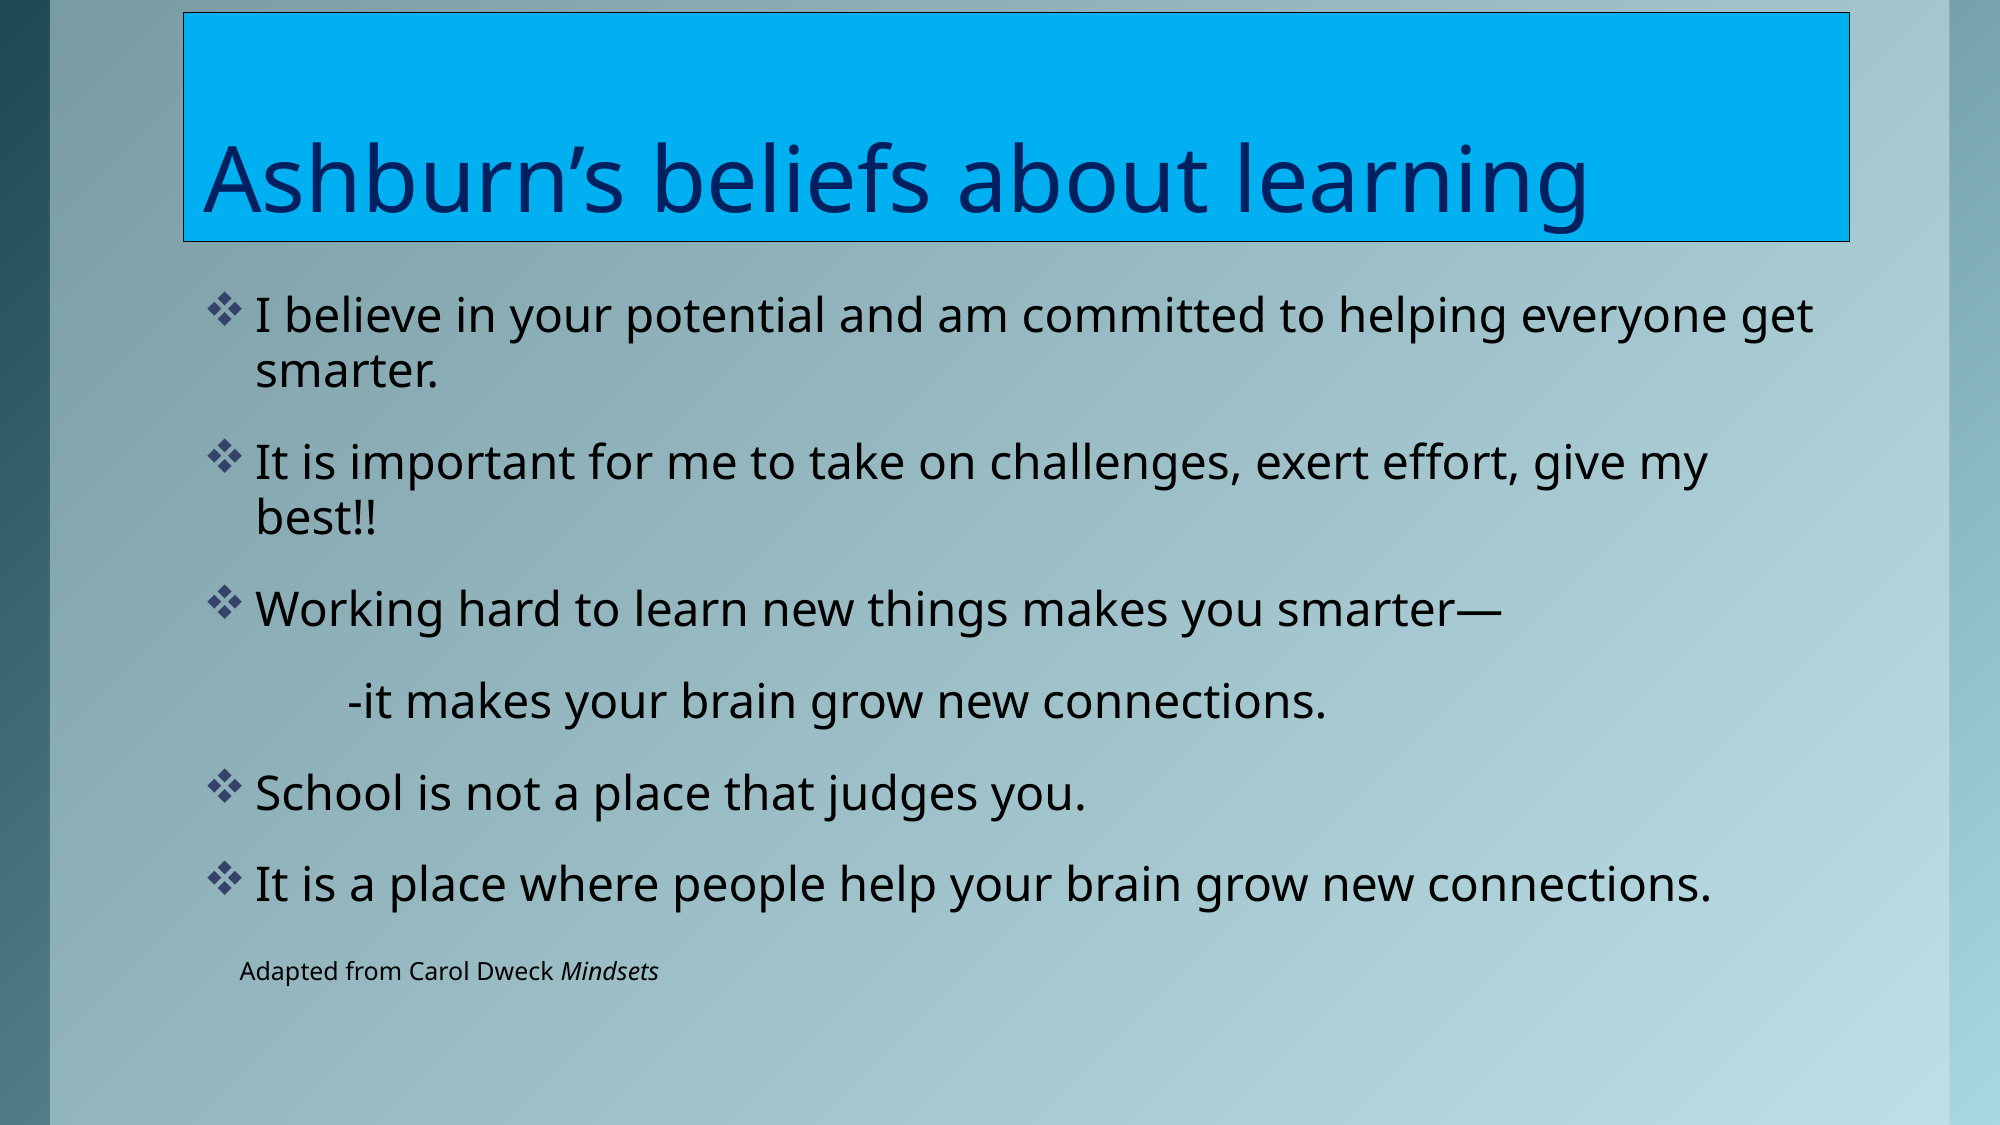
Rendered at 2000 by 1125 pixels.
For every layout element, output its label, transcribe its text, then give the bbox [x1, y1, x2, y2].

text_box Adapted from Carol Dweck Mindsets [224, 950, 1763, 994]
list I believe in your potential and am committed to helping everyone get smarter. It is important for me to take on challenges, exert effort, give my best!! Working hard to learn new things makes you smarter— -it makes your brain grow new connections. School is not a place that judges you. It is a place where people help your brain grow new connections. [183, 279, 1850, 925]
title Ashburn’s beliefs about learning [183, 12, 1850, 242]
